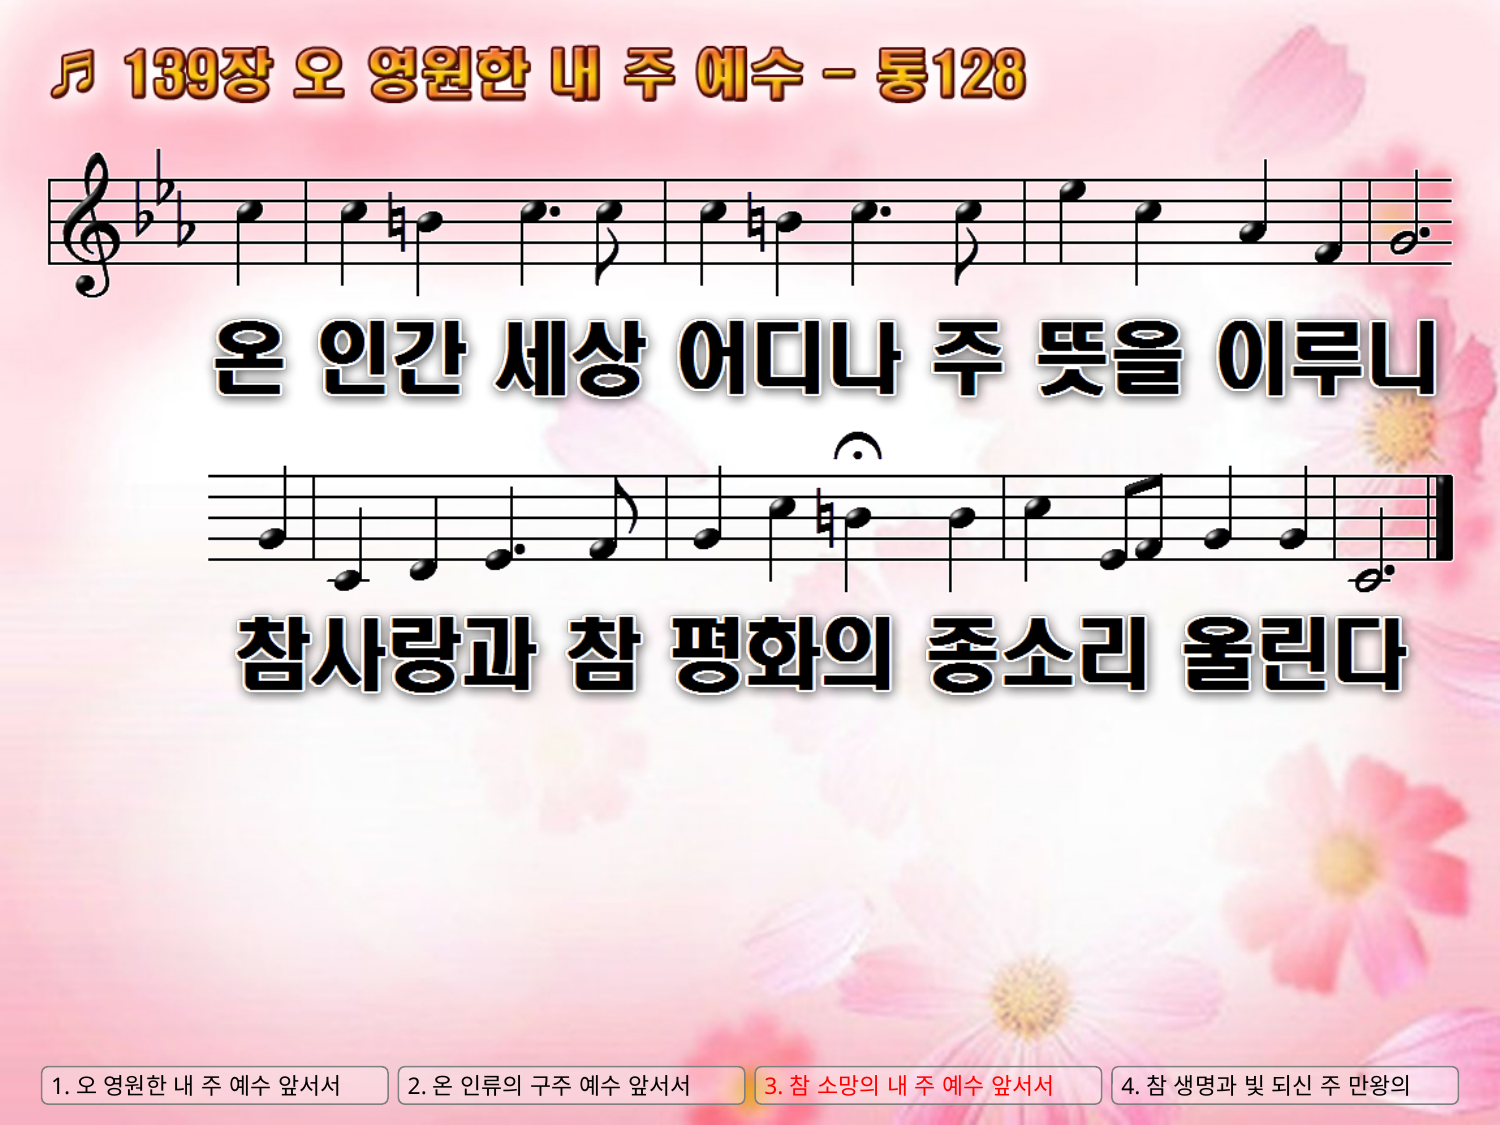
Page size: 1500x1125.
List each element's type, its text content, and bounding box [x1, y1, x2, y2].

text_box 3.참 소망의 내 주 예수 앞서서 [755, 1066, 1102, 1105]
text_box 2.온 인류의 구주 예수 앞서서 [398, 1066, 745, 1105]
text_box 1.오 영원한 내 주 예수 앞서서 [41, 1066, 389, 1105]
text_box 4.참 생명과 빛 되신 주 만왕의 [1111, 1066, 1459, 1105]
picture [0, 0, 1500, 1125]
